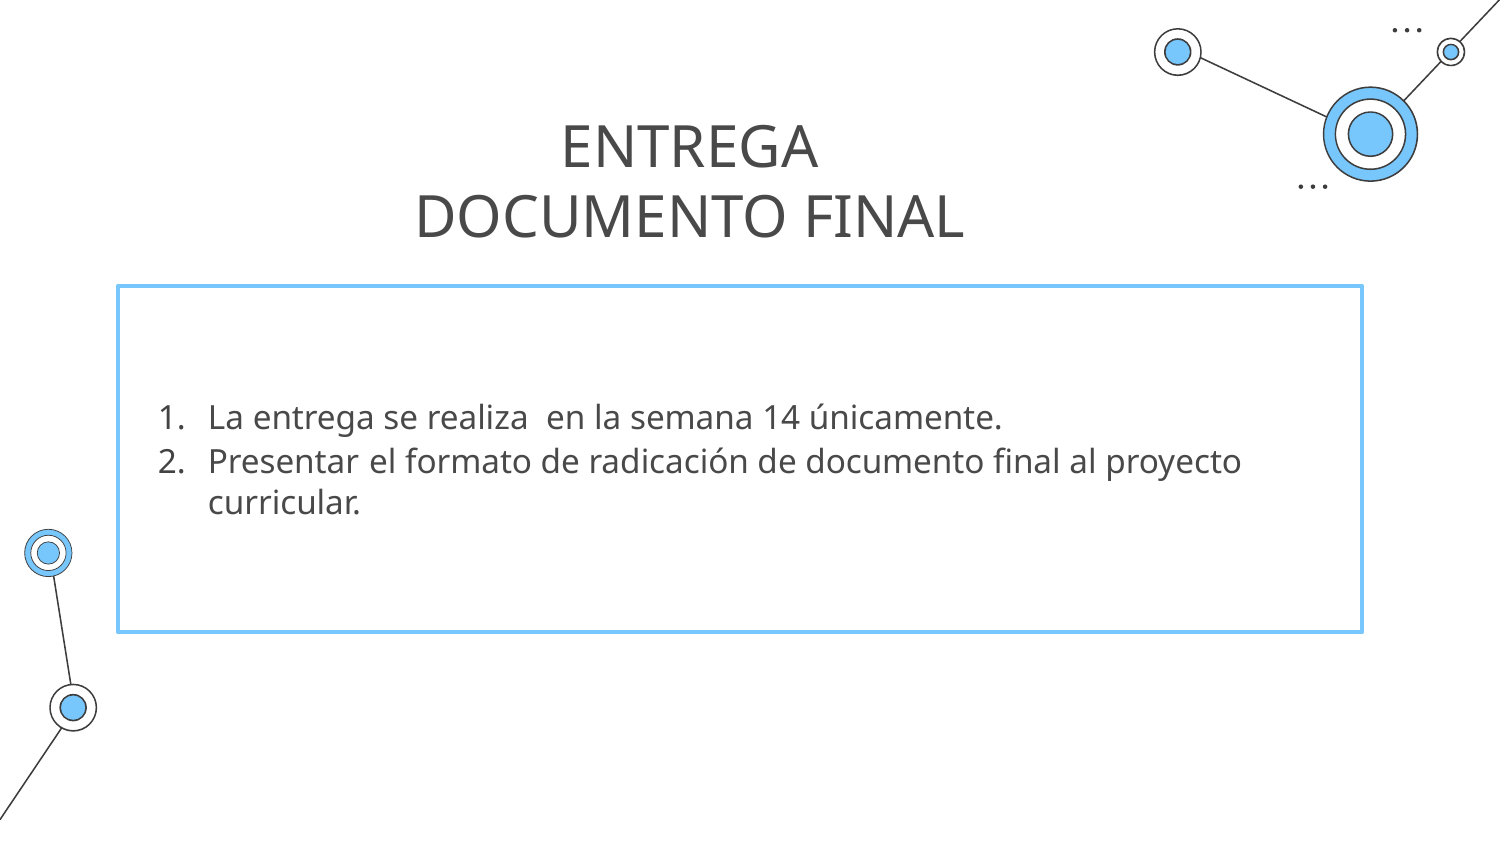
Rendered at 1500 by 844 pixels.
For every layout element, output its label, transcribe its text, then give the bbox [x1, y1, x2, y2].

title ENTREGA DOCUMENTO FINAL [354, 94, 1025, 189]
list La entrega se realiza en la semana 14 únicamente. Presentar el formato de radicación de documento final al proyecto curricular. [116, 284, 1364, 634]
